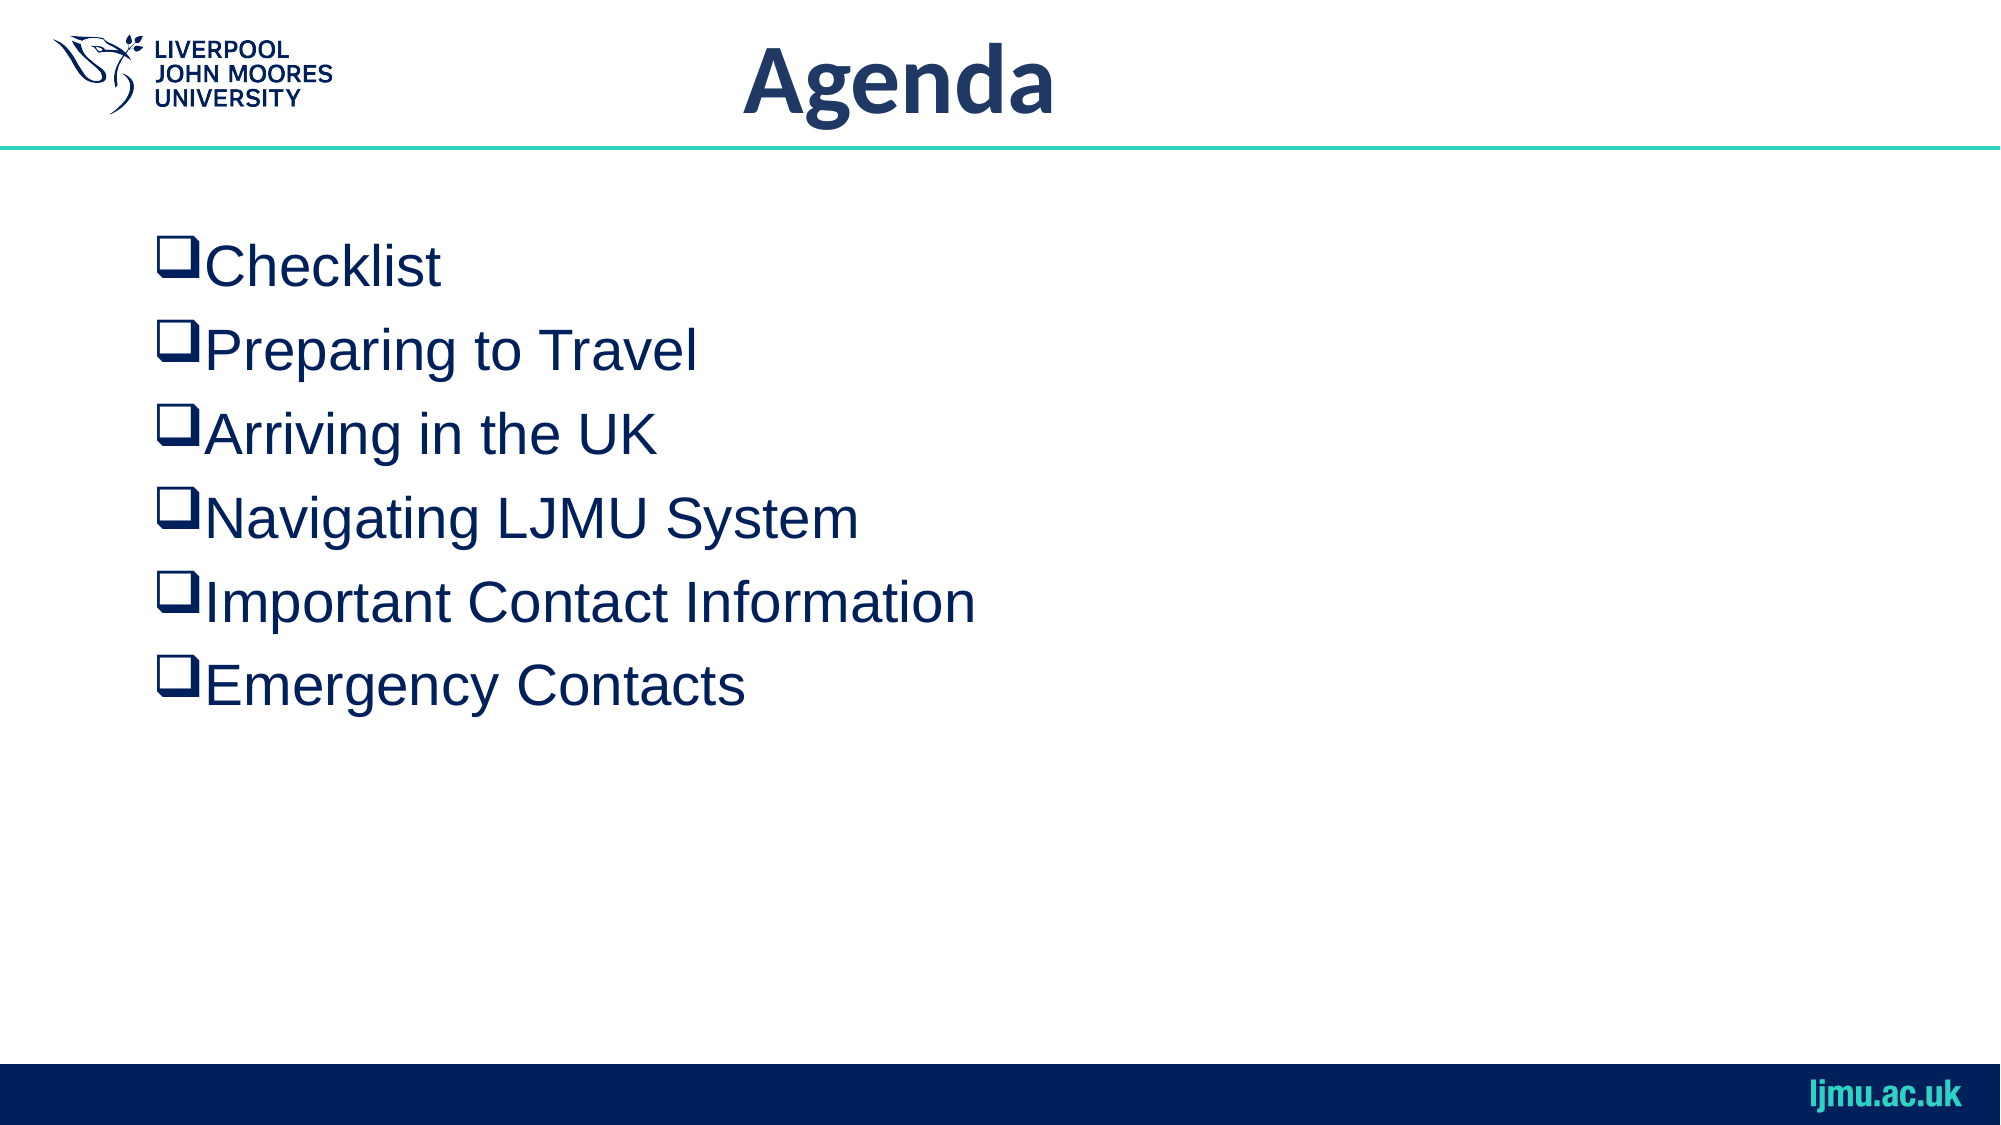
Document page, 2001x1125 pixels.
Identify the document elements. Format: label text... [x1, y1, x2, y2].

picture [1775, 1038, 2000, 1125]
text_box Agenda [728, 6, 1137, 142]
title Checklist Preparing to Travel Arriving in the UK Navigating LJMU System Important Contact Information Emergency Contacts [137, 229, 1863, 998]
picture [28, 0, 356, 165]
